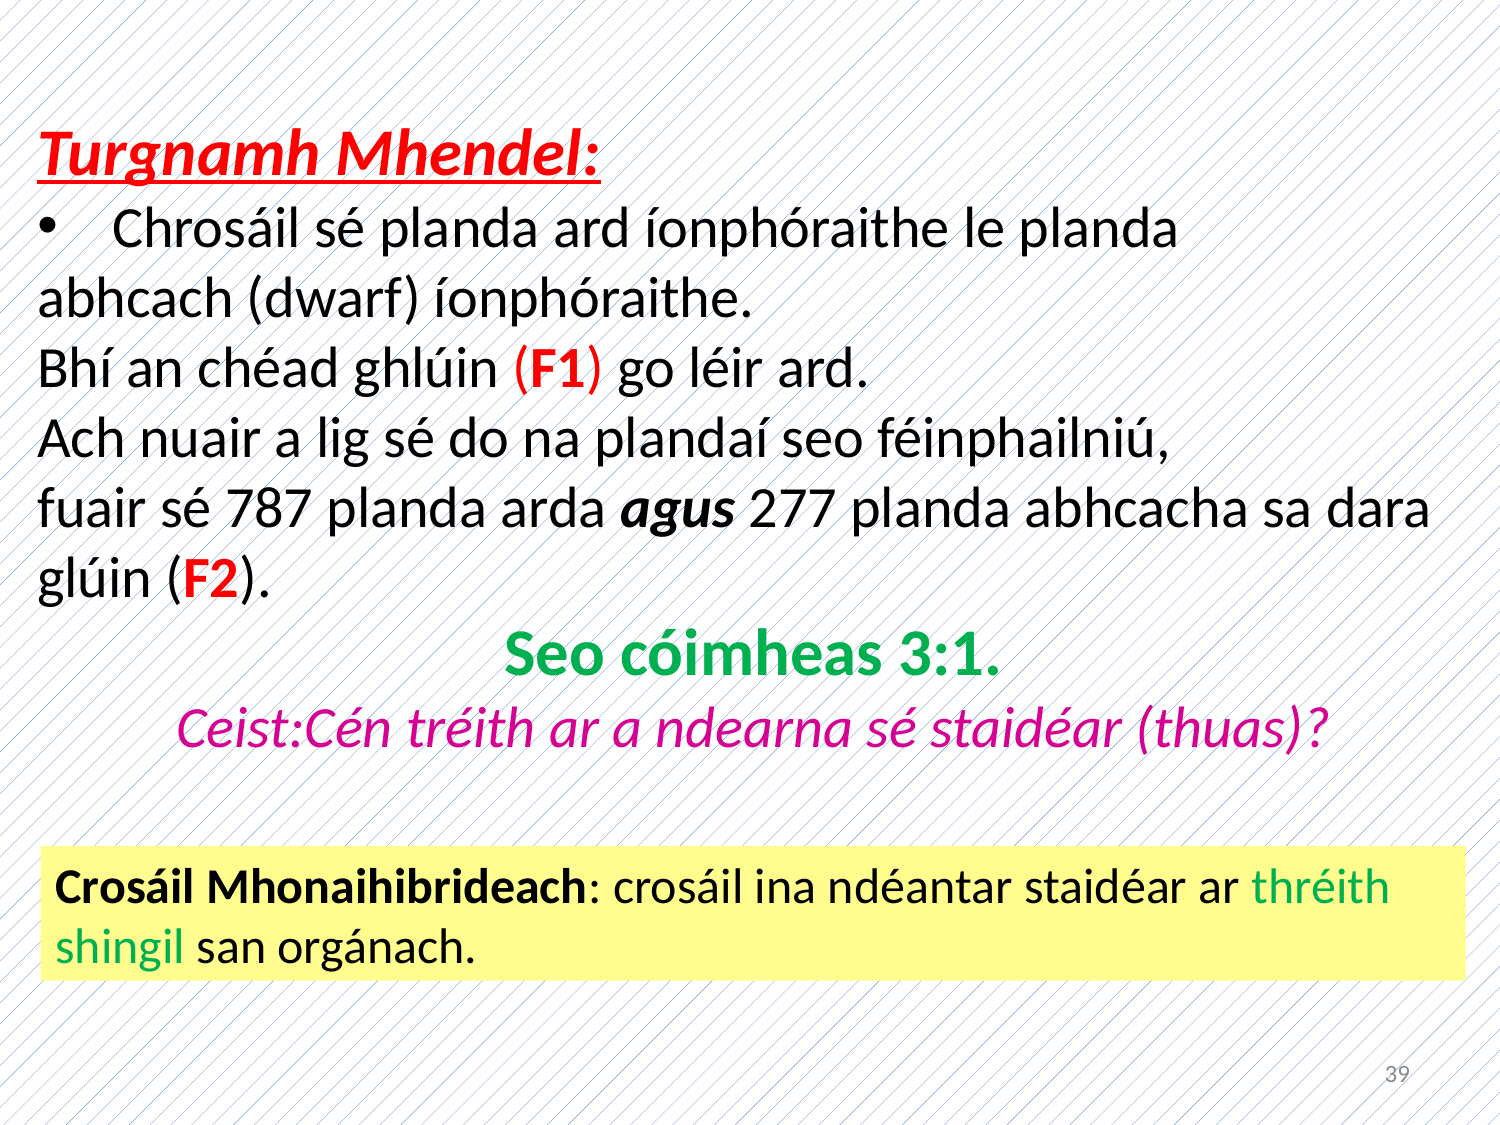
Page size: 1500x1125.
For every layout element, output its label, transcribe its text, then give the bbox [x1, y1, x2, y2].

text_box Turgnamh Mhendel: Chrosáil sé planda ard íonphóraithe le planda abhcach (dwarf) íonphóraithe. Bhí an chéad ghlúin (F1) go léir ard. Ach nuair a lig sé do na plandaí seo féinphailniú, fuair sé 787 planda arda agus 277 planda abhcacha sa dara glúin (F2). Seo cóimheas 3:1. Ceist:Cén tréith ar a ndearna sé staidéar (thuas)? [22, 101, 1484, 767]
text_box Crosáil Mhonaihibrideach: crosáil ina ndéantar staidéar ar thréith shingil san orgánach. [40, 845, 1466, 981]
slide_number 39 [1074, 1042, 1425, 1103]
